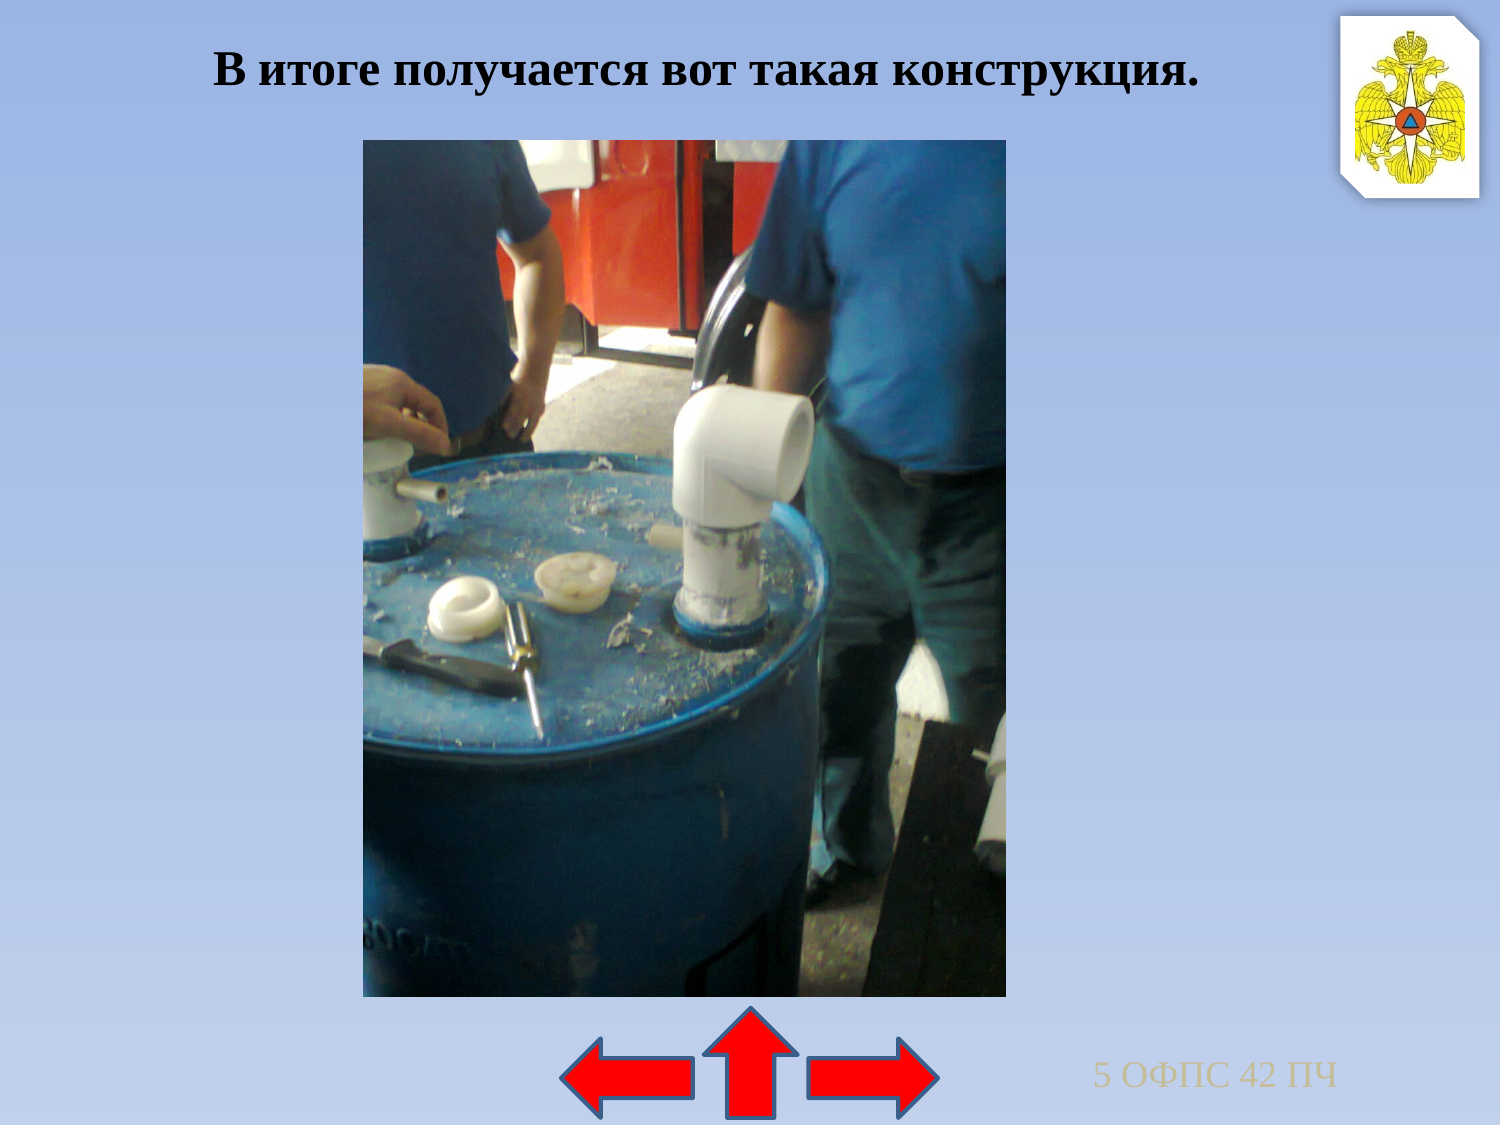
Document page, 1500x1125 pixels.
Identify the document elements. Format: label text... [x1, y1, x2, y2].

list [363, 140, 1006, 998]
text_box [558, 1036, 695, 1120]
text_box [701, 1006, 800, 1120]
picture [1355, 31, 1464, 183]
title В итоге получается вот такая конструкция. [81, 0, 1332, 131]
text_box [806, 1036, 941, 1120]
